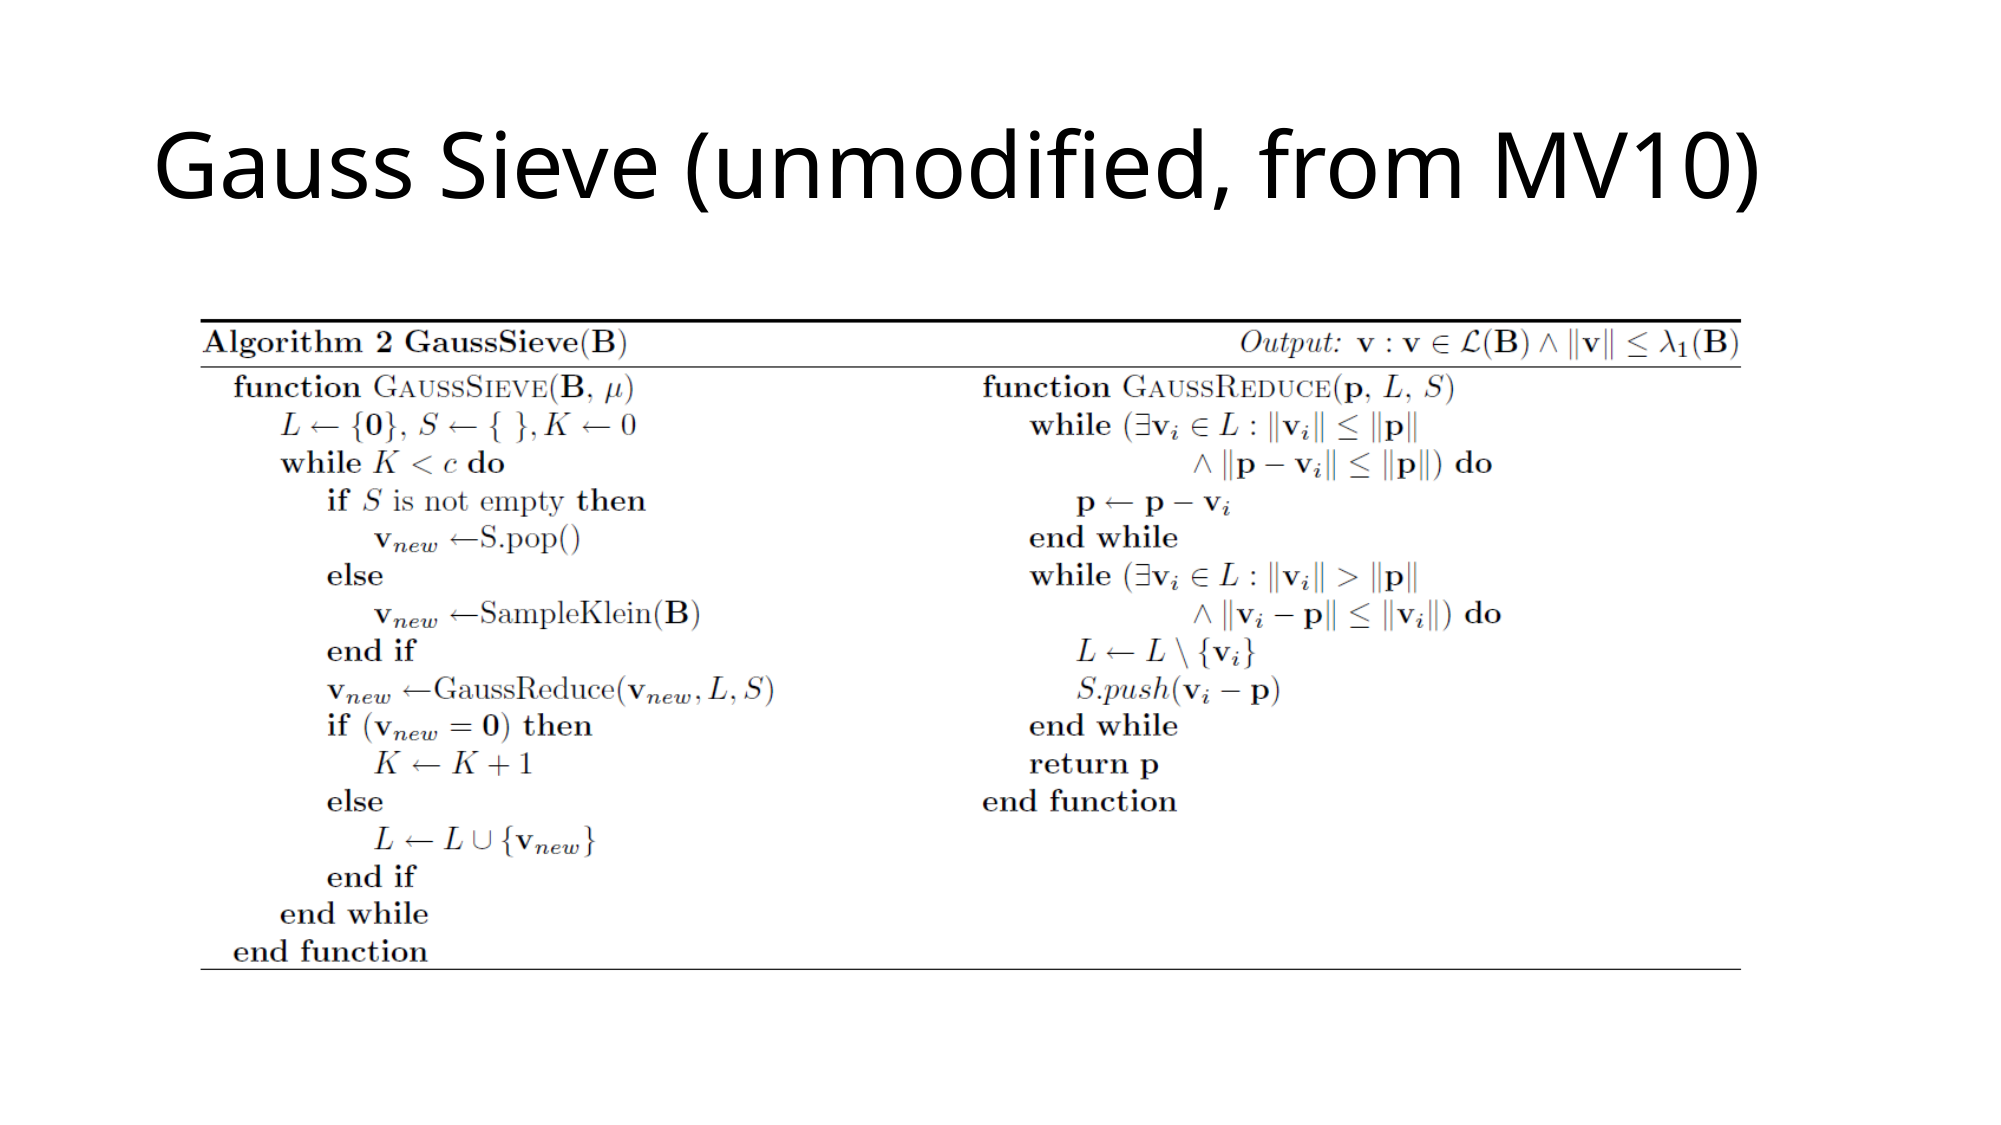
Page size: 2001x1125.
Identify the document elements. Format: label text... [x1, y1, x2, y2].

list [170, 299, 1830, 1014]
title Gauss Sieve (unmodified, from MV10) [137, 59, 1863, 278]
